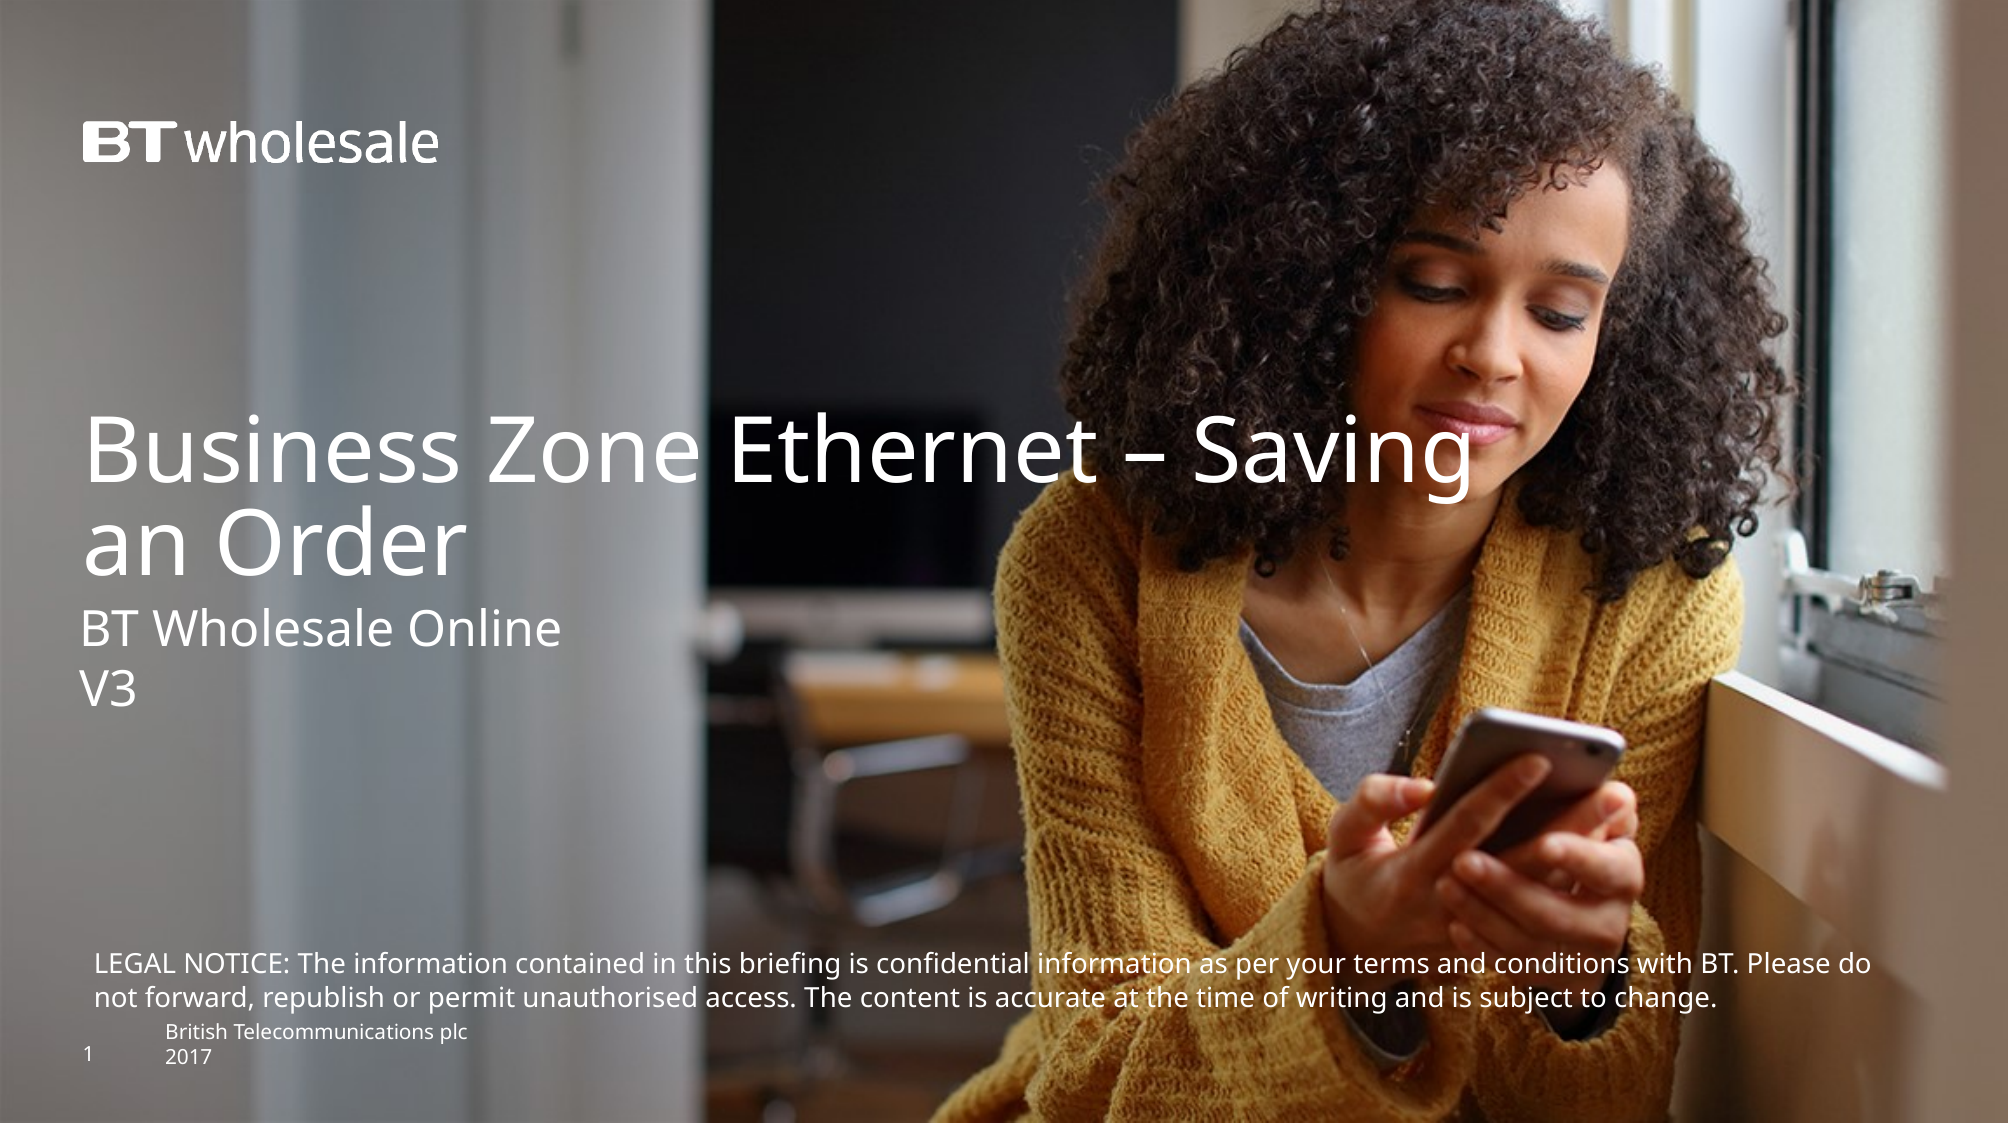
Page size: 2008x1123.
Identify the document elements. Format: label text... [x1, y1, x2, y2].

title Business Zone Ethernet – Saving an Order [82, 407, 1500, 502]
subtitle BT Wholesale Online V3 [79, 596, 1497, 715]
slide_number 1 [82, 1022, 142, 1069]
picture [0, 0, 2008, 1123]
text_box LEGAL NOTICE: The information contained in this briefing is confidential information as per your terms and conditions with BT. Please do not forward, republish or permit unauthorised access. The content is accurate at the time of writing and is subject to change. [79, 938, 1926, 1022]
